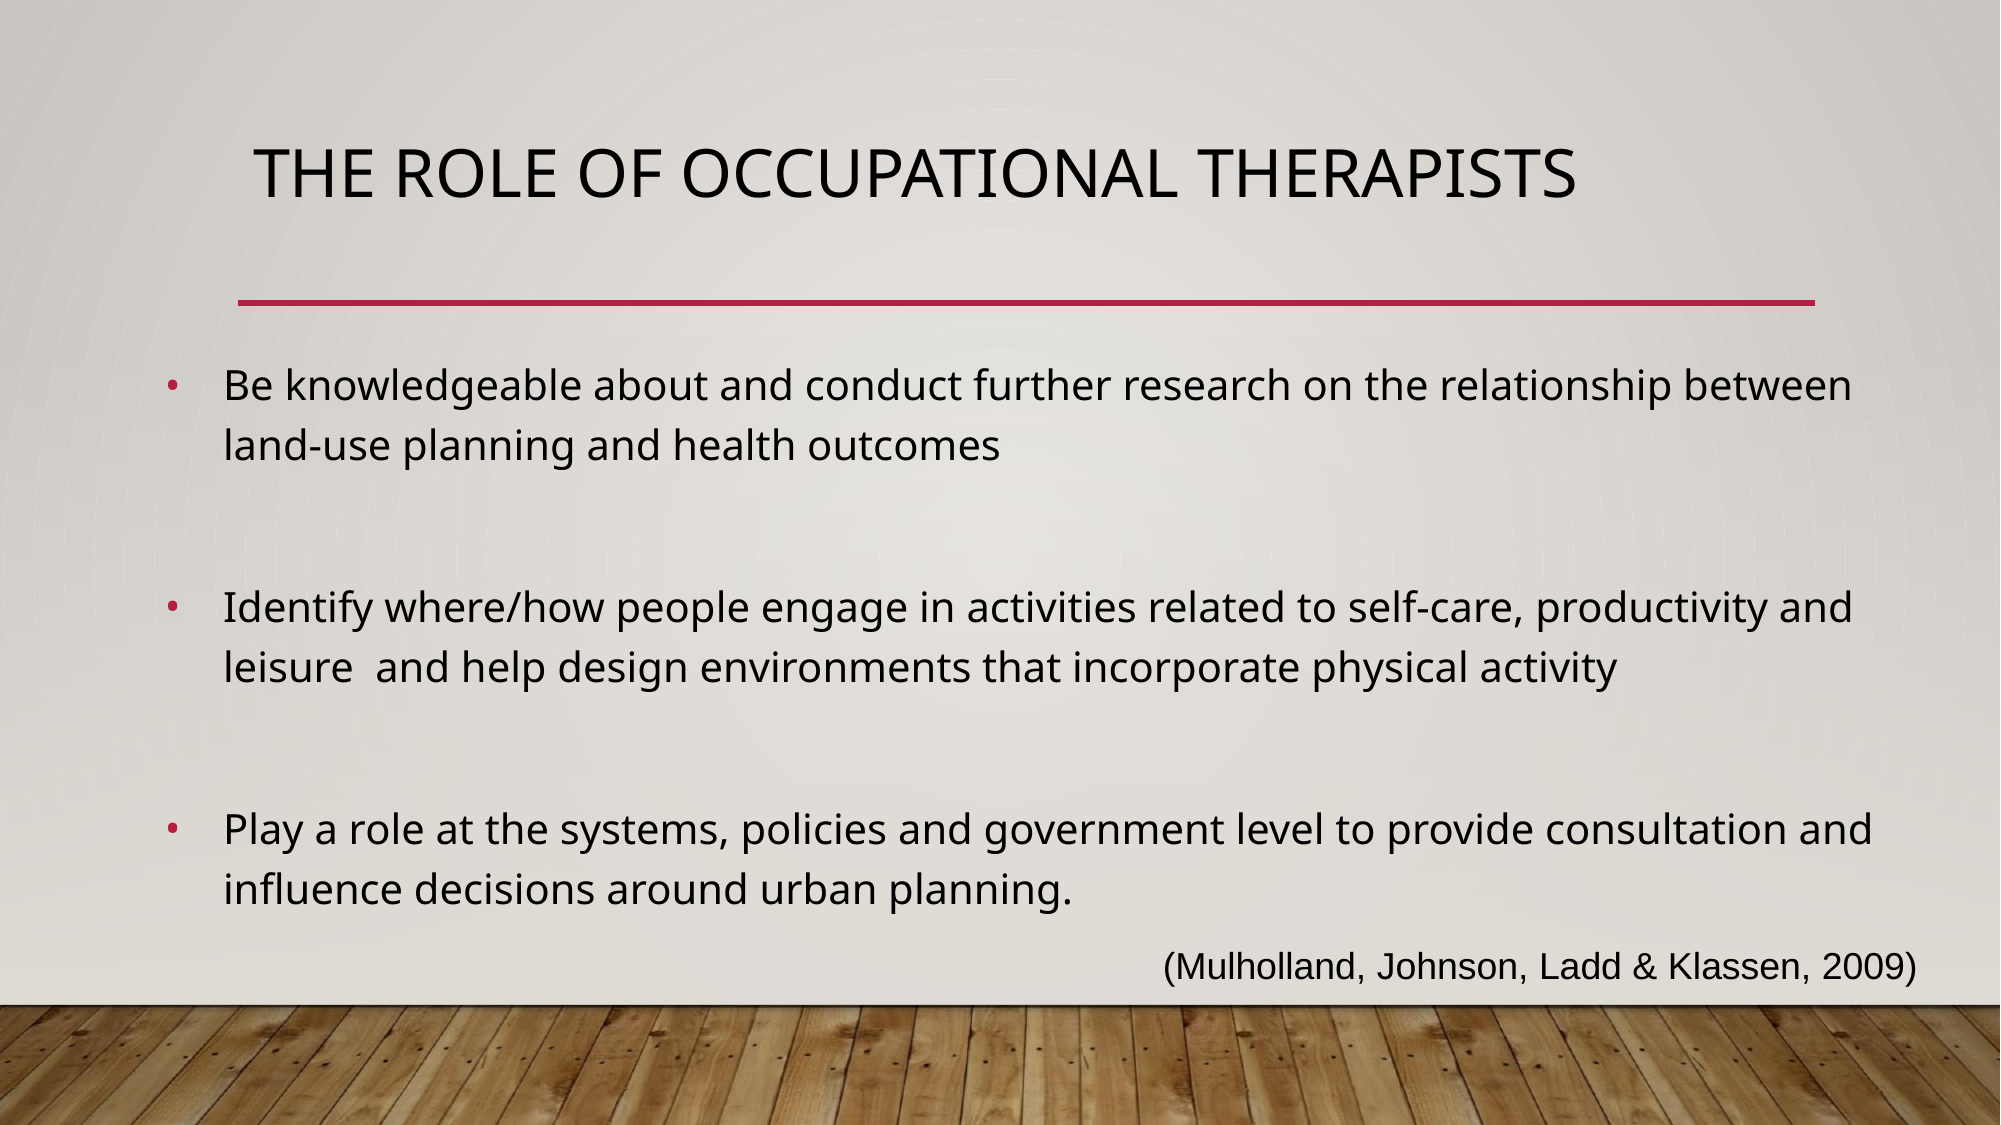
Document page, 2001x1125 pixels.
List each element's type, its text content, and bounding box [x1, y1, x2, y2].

list Be knowledgeable about and conduct further research on the relationship between land-use planning and health outcomes Identify where/how people engage in activities related to self-care, productivity and leisure and help design environments that incorporate physical activity Play a role at the systems, policies and government level to provide consultation and influence decisions around urban planning. (Mulholland, Johnson, Ladd & Klassen, 2009) [133, 341, 1933, 1030]
title THE ROLE OF OCCUPATIONAL THERAPISTS [238, 131, 1814, 305]
picture [0, 1005, 2000, 1125]
